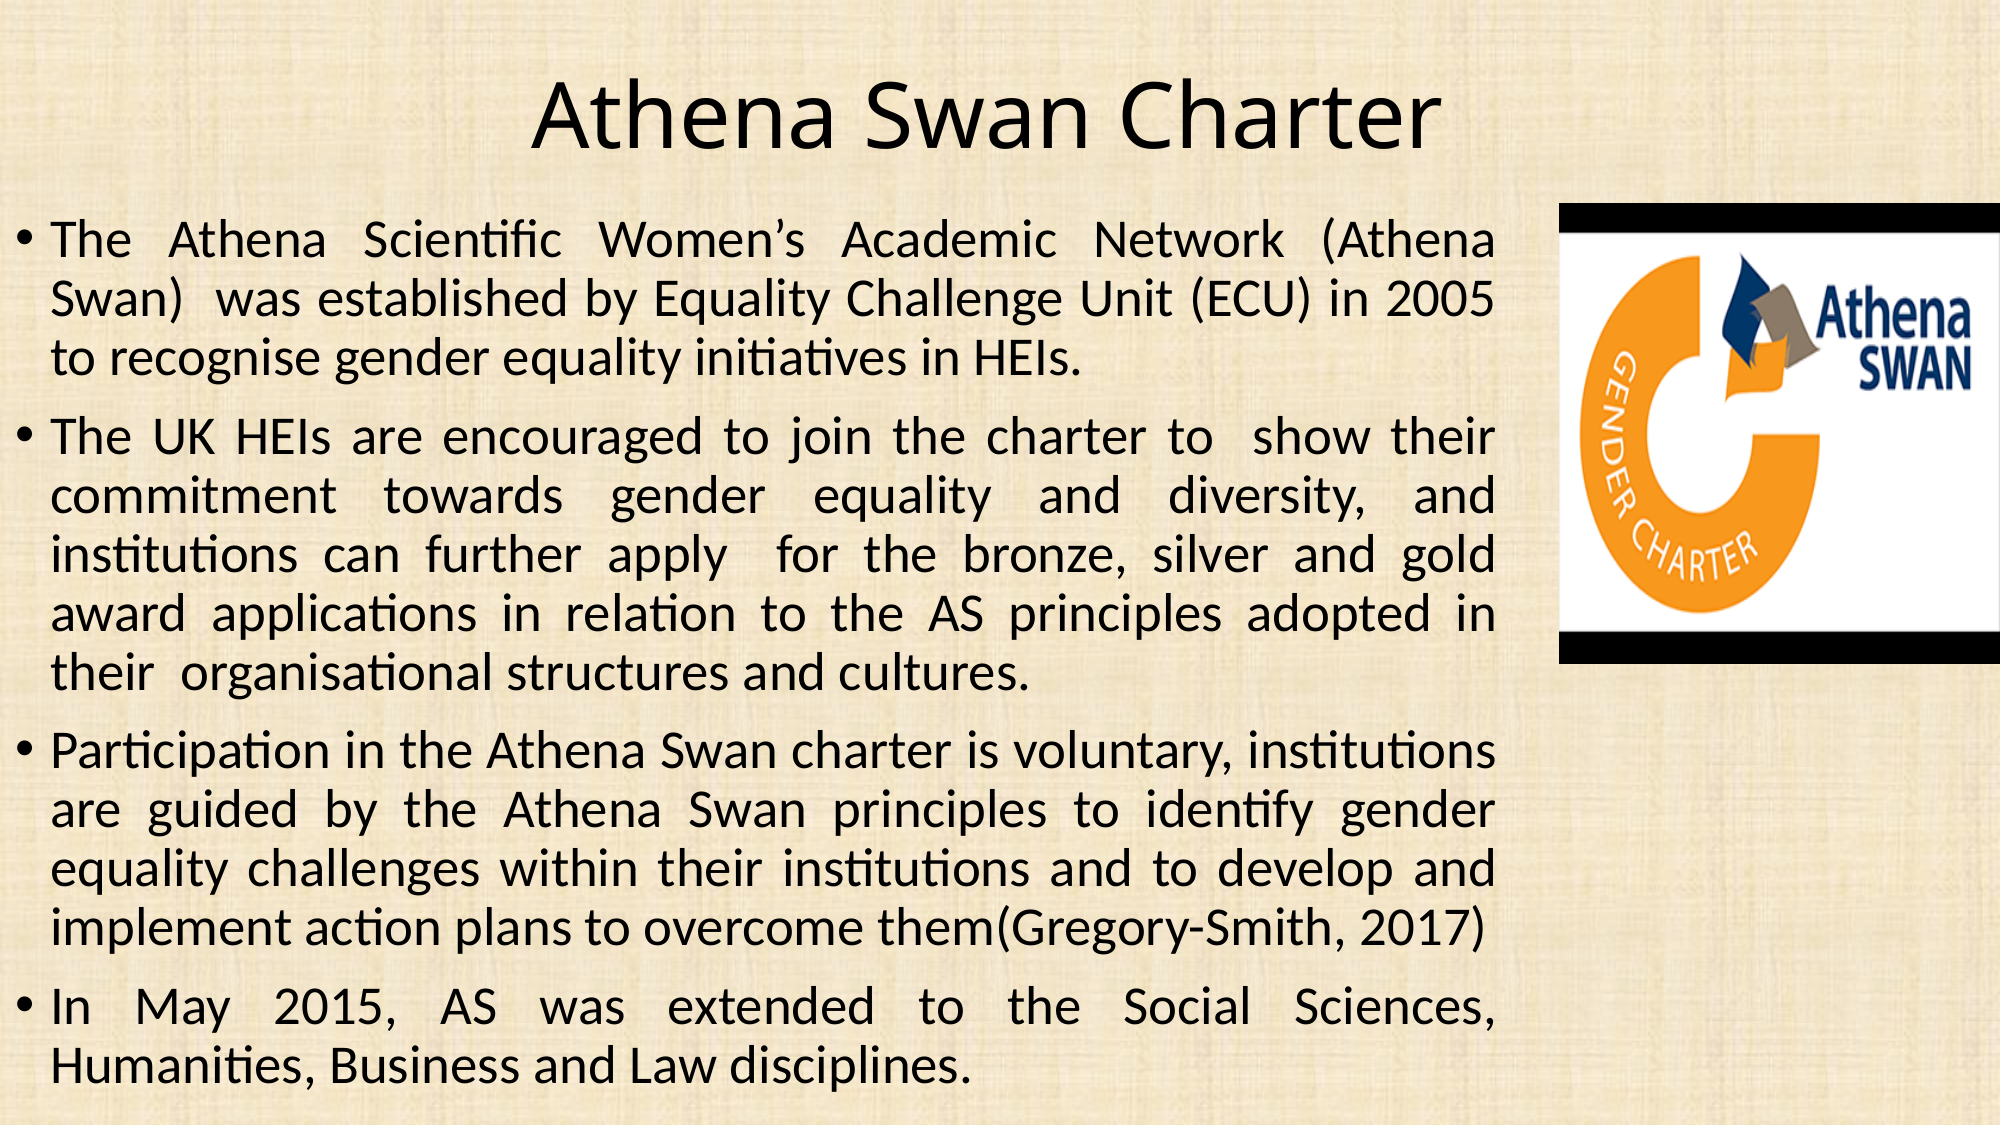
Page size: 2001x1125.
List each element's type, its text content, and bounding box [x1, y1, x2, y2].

picture [1559, 203, 2000, 665]
list The Athena Scientific Women’s Academic Network (Athena Swan) was established by Equality Challenge Unit (ECU) in 2005 to recognise gender equality initiatives in HEIs. The UK HEIs are encouraged to join the charter to show their commitment towards gender equality and diversity, and institutions can further apply for the bronze, silver and gold award applications in relation to the AS principles adopted in their organisational structures and cultures. Participation in the Athena Swan charter is voluntary, institutions are guided by the Athena Swan principles to identify gender equality challenges within their institutions and to develop and implement action plans to overcome them(Gregory-Smith, 2017) In May 2015, AS was extended to the Social Sciences, Humanities, Business and Law disciplines. [0, 203, 1513, 1125]
title Athena Swan Charter [137, 59, 1863, 278]
